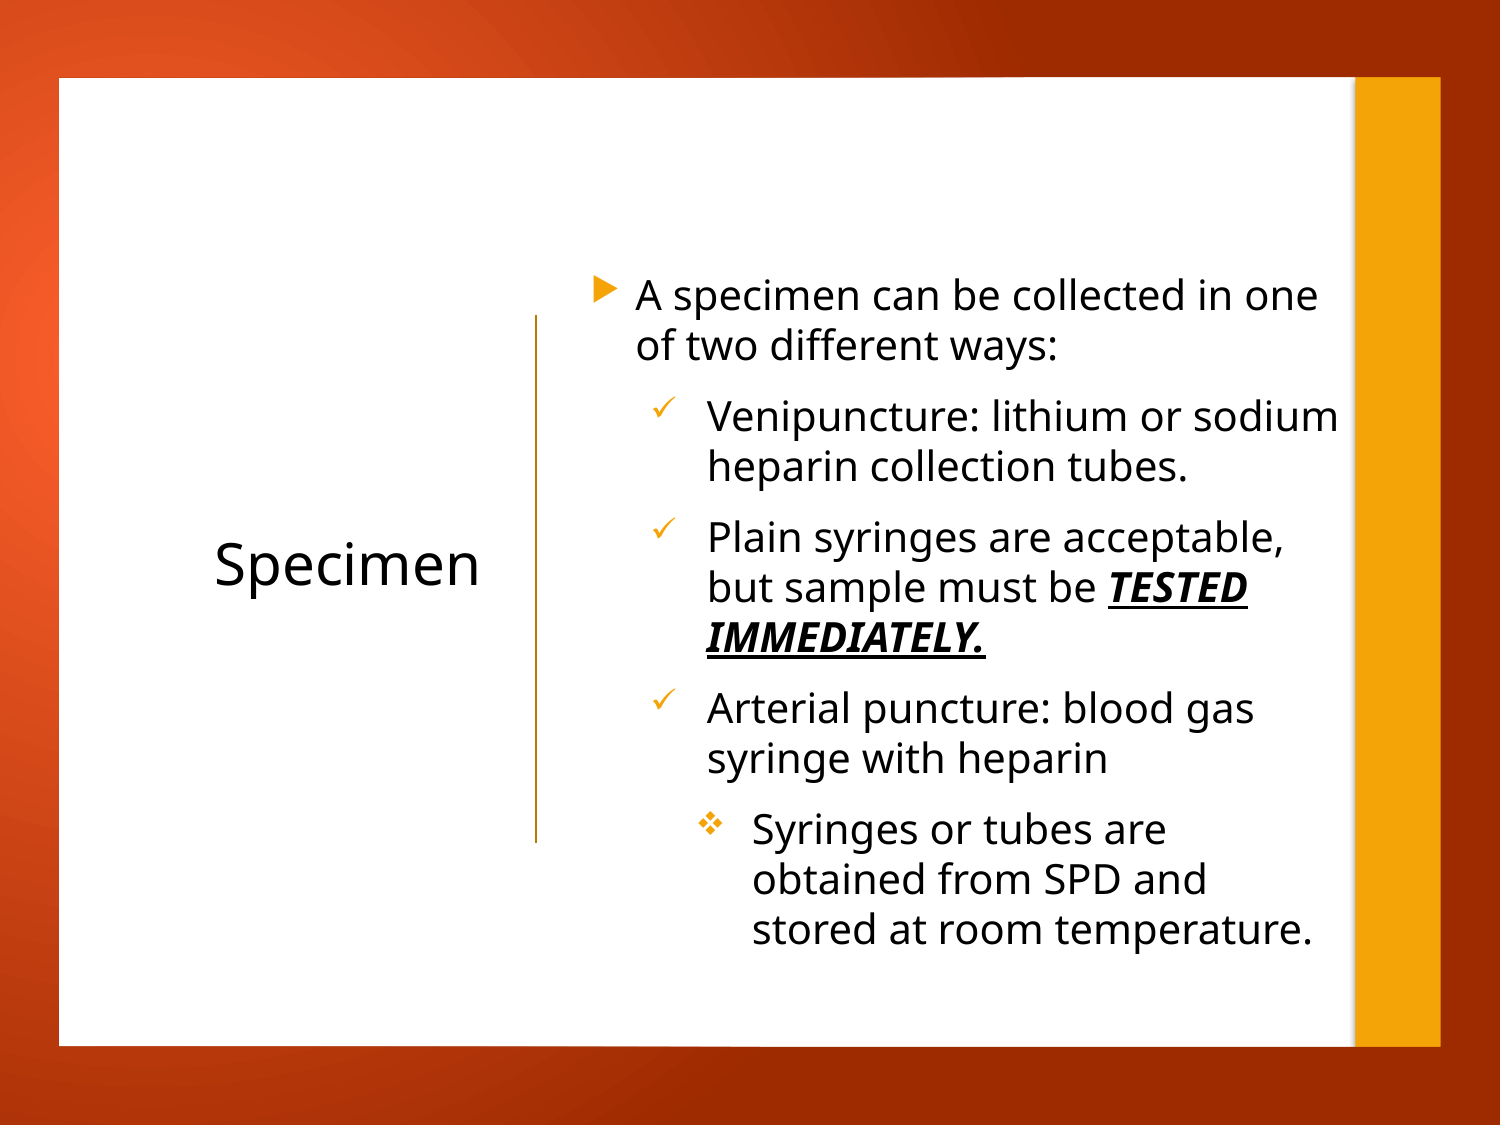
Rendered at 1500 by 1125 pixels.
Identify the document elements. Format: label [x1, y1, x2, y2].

text_box [0, 0, 1500, 1125]
